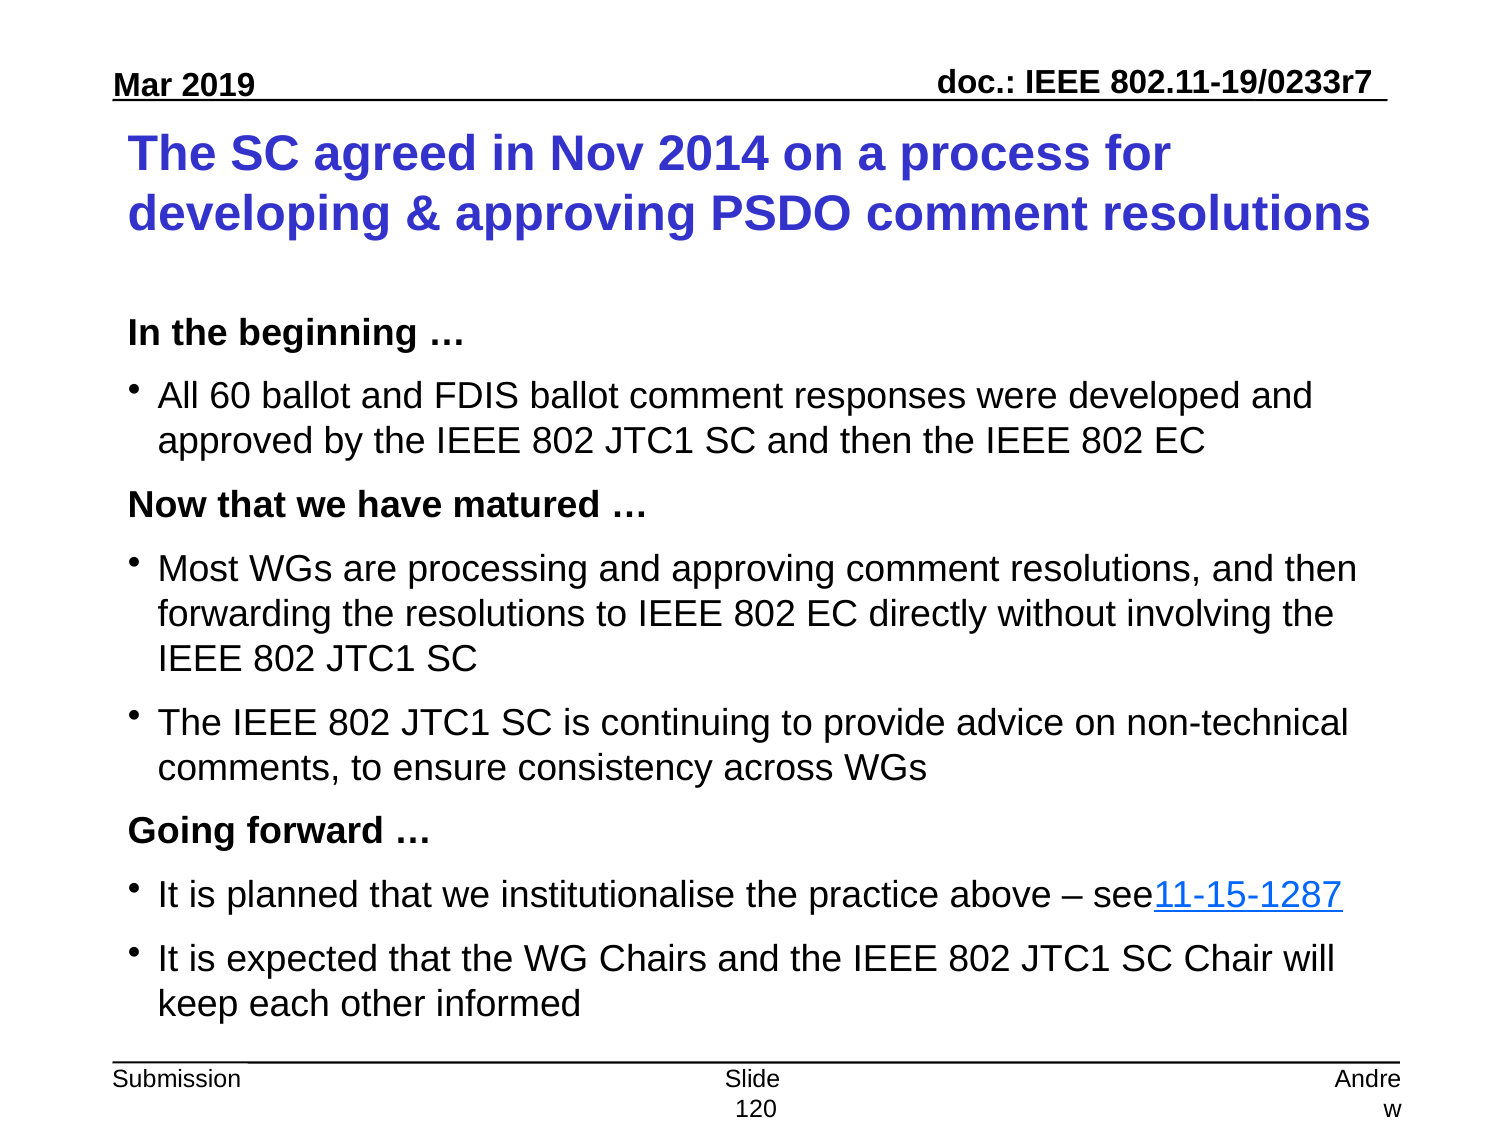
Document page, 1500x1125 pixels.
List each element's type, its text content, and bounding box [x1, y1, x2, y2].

title The SC agreed in Nov 2014 on a process for developing & approving PSDO comment resolutions [112, 112, 1388, 288]
slide_number Slide 120 [709, 1061, 803, 1093]
list In the beginning … All 60 ballot and FDIS ballot comment responses were developed and approved by the IEEE 802 JTC1 SC and then the IEEE 802 EC Now that we have matured … Most WGs are processing and approving comment resolutions, and then forwarding the resolutions to IEEE 802 EC directly without involving the IEEE 802 JTC1 SC The IEEE 802 JTC1 SC is continuing to provide advice on non-technical comments, to ensure consistency across WGs Going forward … It is planned that we institutionalise the practice above – see11-15-1287 It is expected that the WG Chairs and the IEEE 802 JTC1 SC Chair will keep each other informed [112, 299, 1388, 975]
footer Andrew Myles, Cisco [1320, 1061, 1402, 1093]
